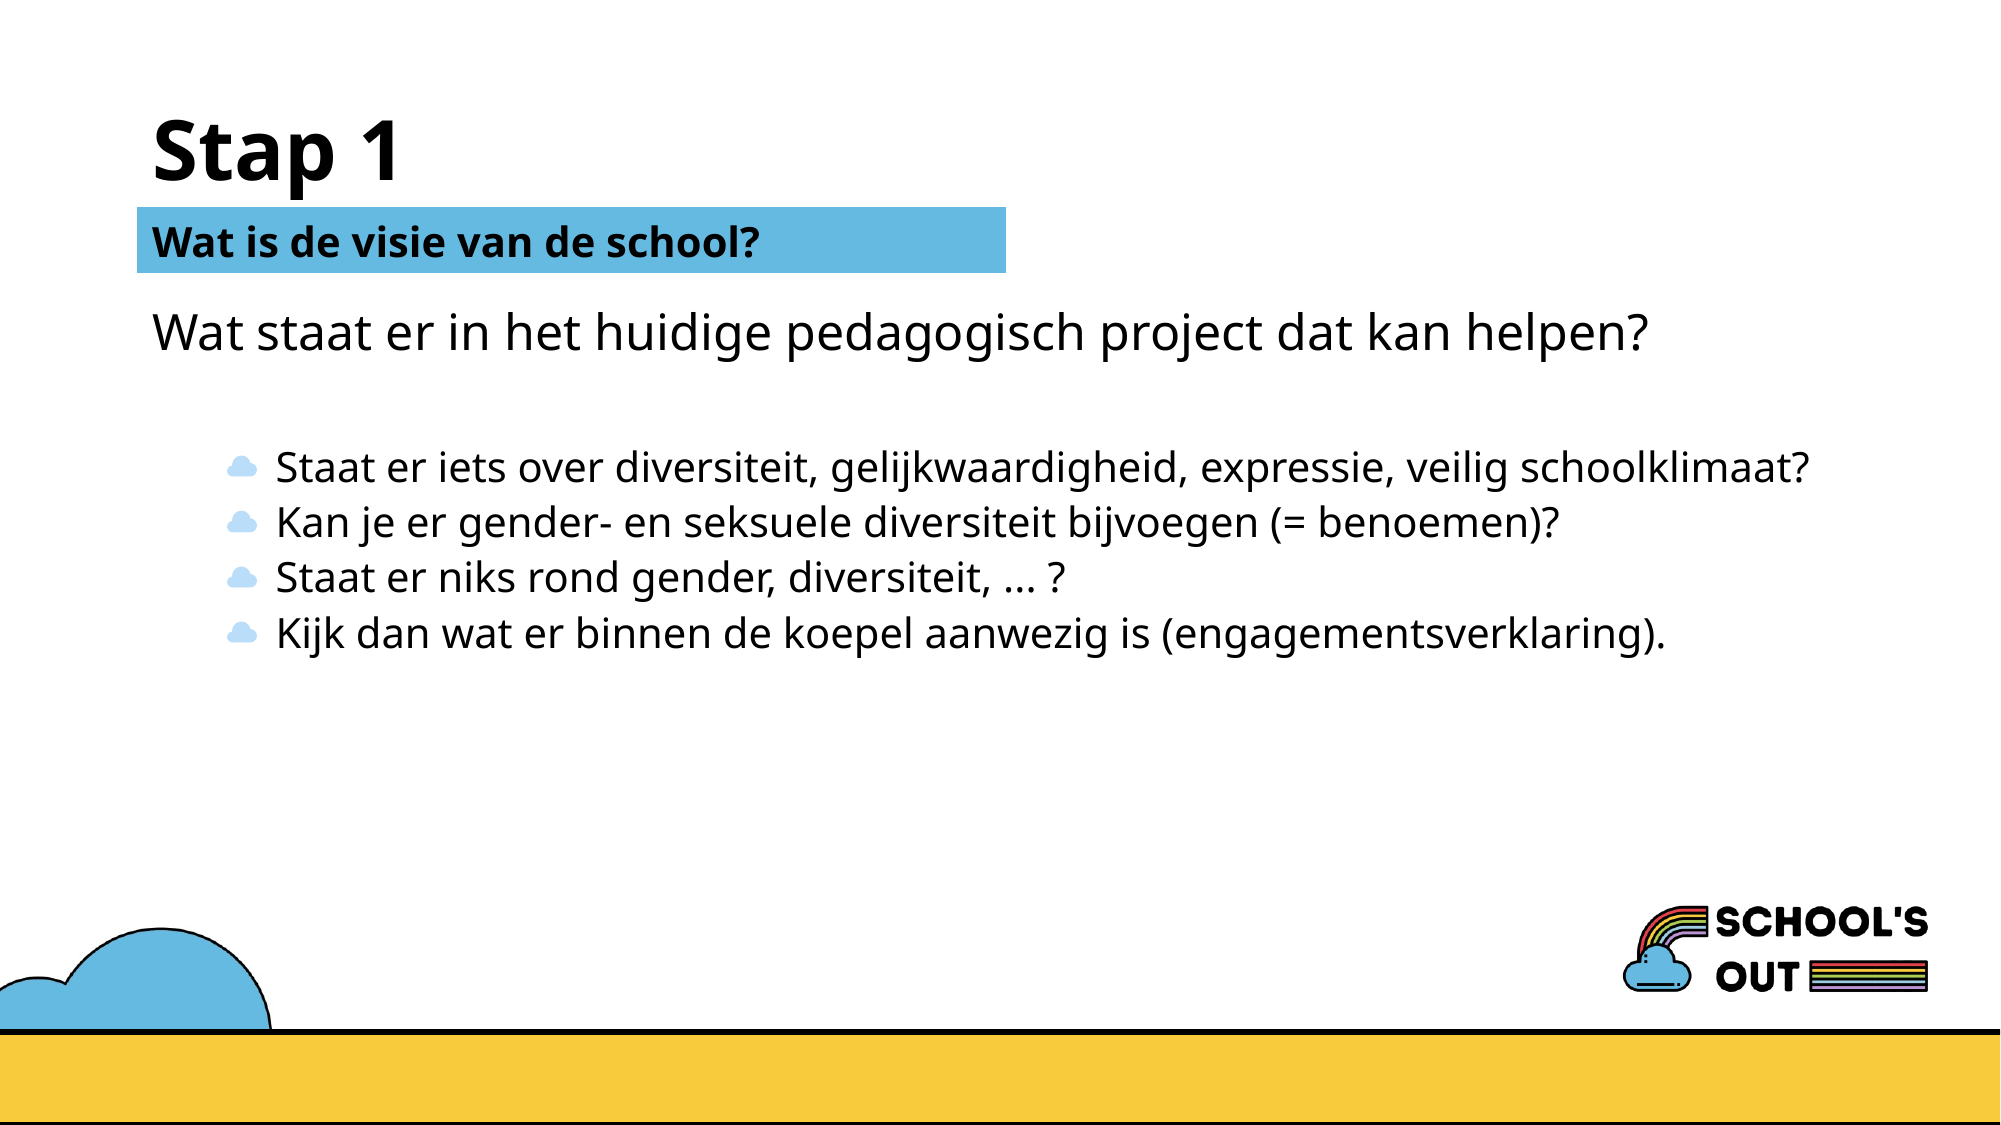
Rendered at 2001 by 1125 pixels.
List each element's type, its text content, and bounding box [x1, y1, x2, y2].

picture [227, 451, 257, 481]
picture [0, 925, 274, 1029]
text_box Wat is de visie van de school? [137, 207, 1006, 273]
picture [1600, 850, 1952, 1048]
list Wat staat er in het huidige pedagogisch project dat kan helpen? Staat er iets over diversiteit, gelijkwaardigheid, expressie, veilig schoolklimaat? Kan je er gender- en seksuele diversiteit bijvoegen (= benoemen)? Staat er niks rond gender, diversiteit, ... ? Kijk dan wat er binnen de koepel aanwezig is (engagementsverklaring). [137, 299, 1863, 1014]
picture [227, 506, 257, 537]
picture [227, 617, 257, 647]
picture [227, 562, 257, 592]
title Stap 1 [137, 59, 1863, 247]
